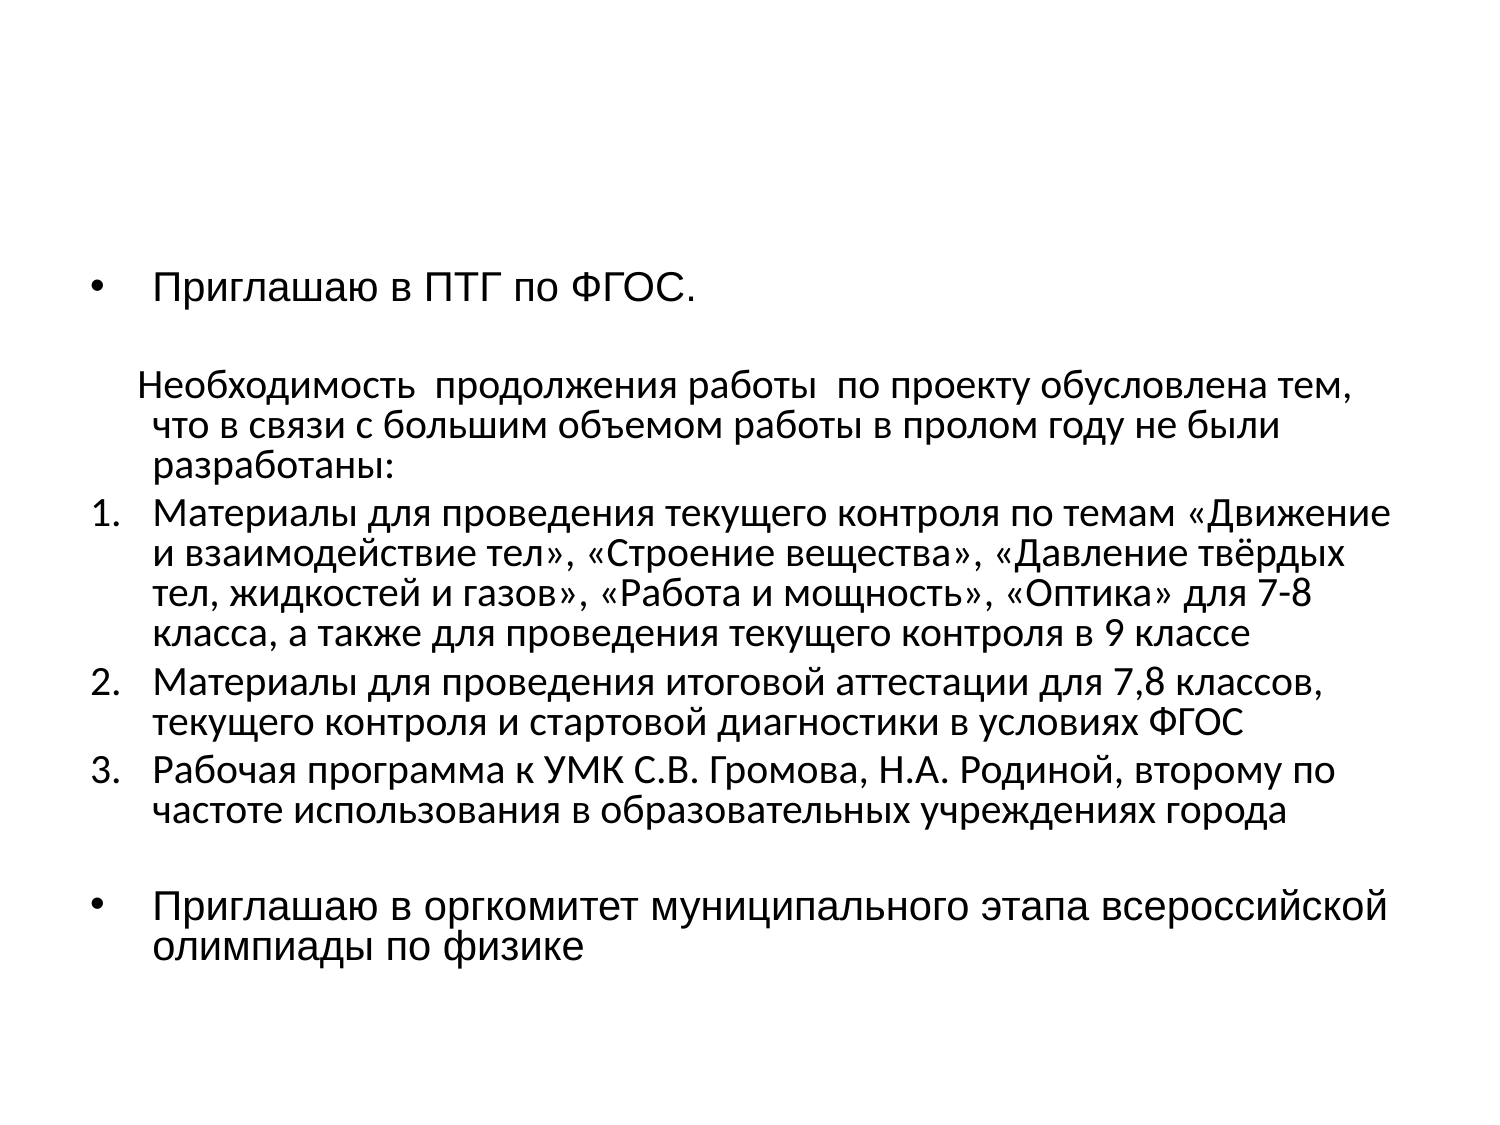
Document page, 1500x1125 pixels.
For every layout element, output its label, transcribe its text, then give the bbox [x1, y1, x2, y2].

list Приглашаю в ПТГ по ФГОС. Необходимость продолжения работы по проекту обусловлена тем, что в связи с большим объемом работы в пролом году не были разработаны: Материалы для проведения текущего контроля по темам «Движение и взаимодействие тел», «Строение вещества», «Давление твёрдых тел, жидкостей и газов», «Работа и мощность», «Оптика» для 7-8 класса, а также для проведения текущего контроля в 9 классе Материалы для проведения итоговой аттестации для 7,8 классов, текущего контроля и стартовой диагностики в условиях ФГОС Рабочая программа к УМК С.В. Громова, Н.А. Родиной, второму по частоте использования в образовательных учреждениях города Приглашаю в оргкомитет муниципального этапа всероссийской олимпиады по физике [74, 262, 1426, 1006]
